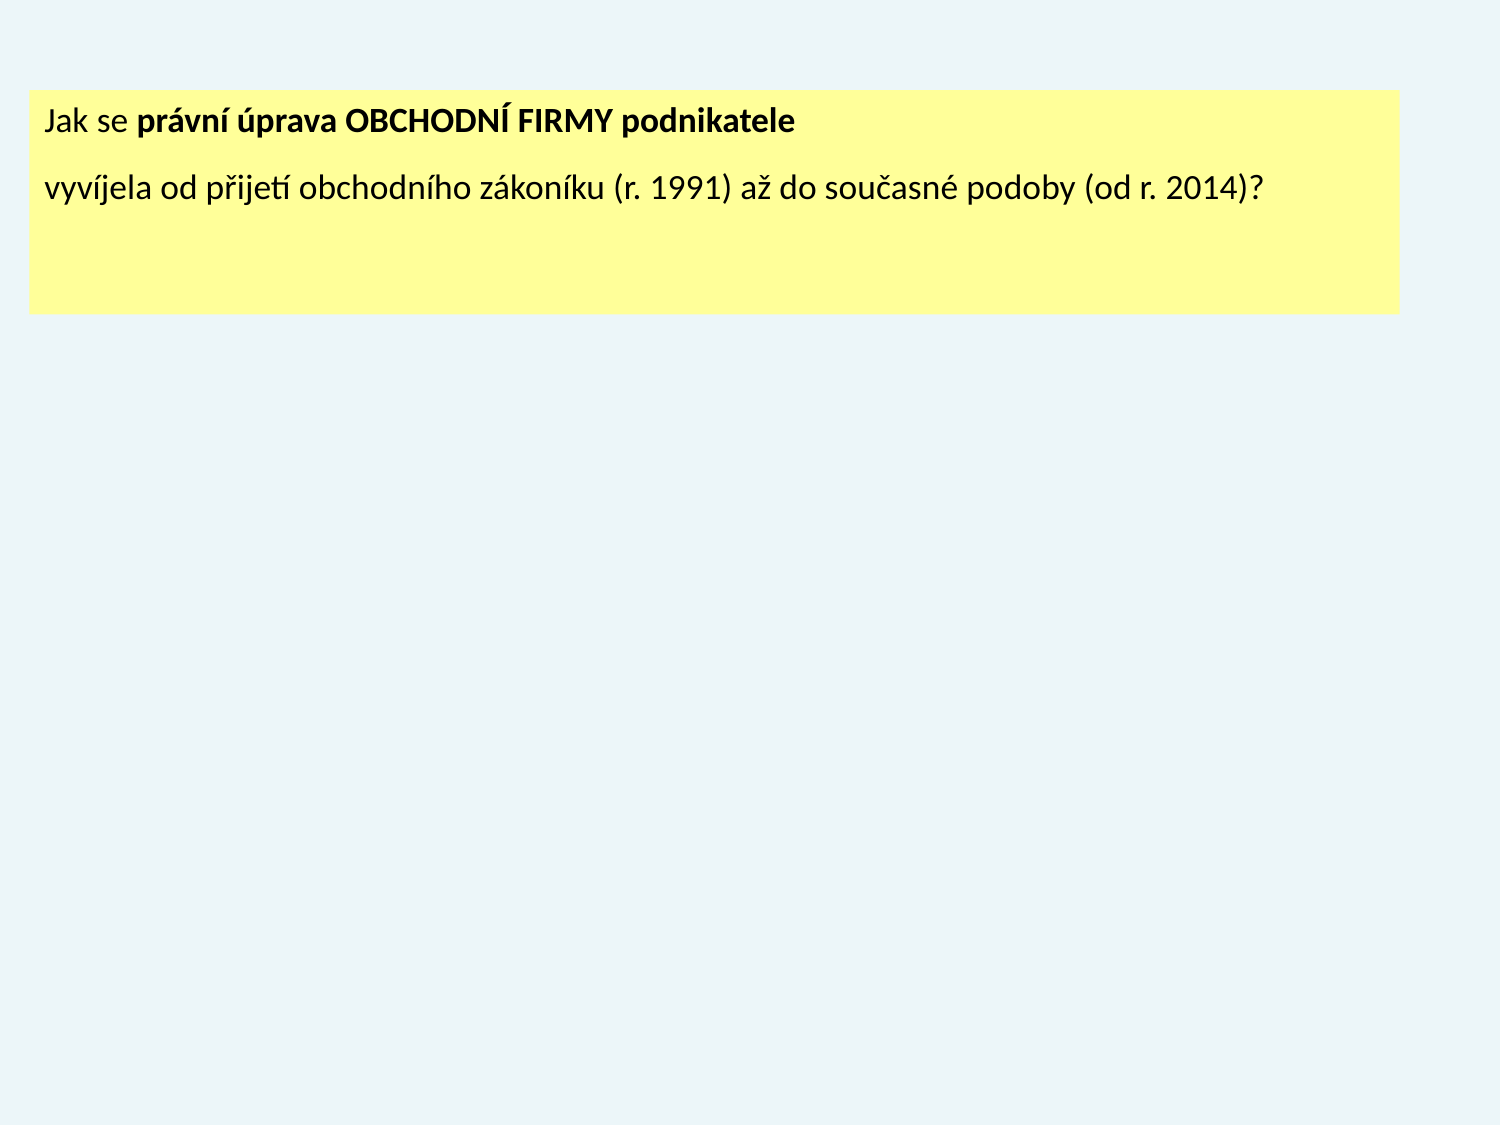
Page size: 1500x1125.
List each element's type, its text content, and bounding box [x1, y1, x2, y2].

list Jak se právní úprava OBCHODNÍ FIRMY podnikatele vyvíjela od přijetí obchodního zákoníku (r. 1991) až do současné podoby (od r. 2014)? [29, 90, 1400, 315]
